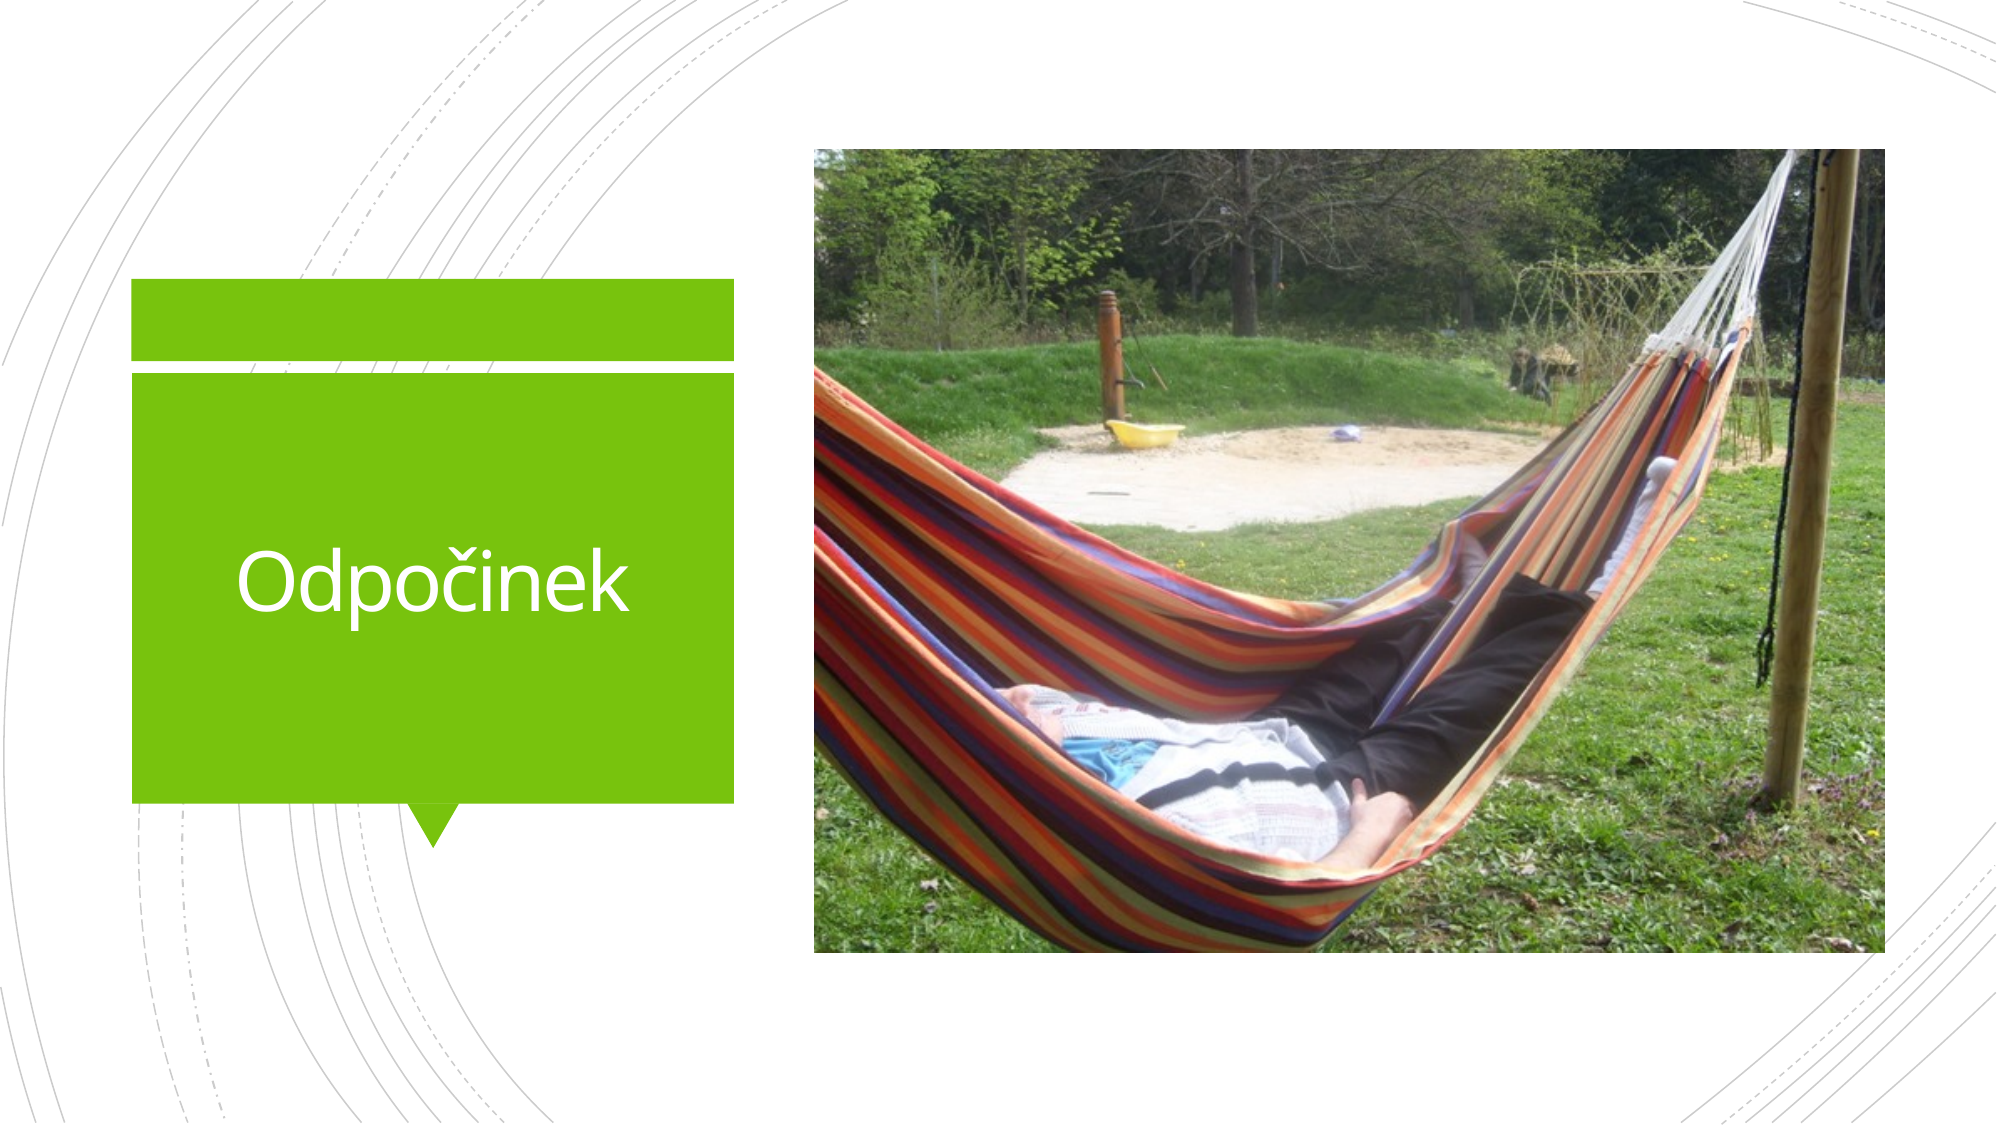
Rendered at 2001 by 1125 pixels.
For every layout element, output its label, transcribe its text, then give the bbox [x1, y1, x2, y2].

picture [813, 149, 1885, 953]
title Odpočinek [145, 383, 721, 789]
